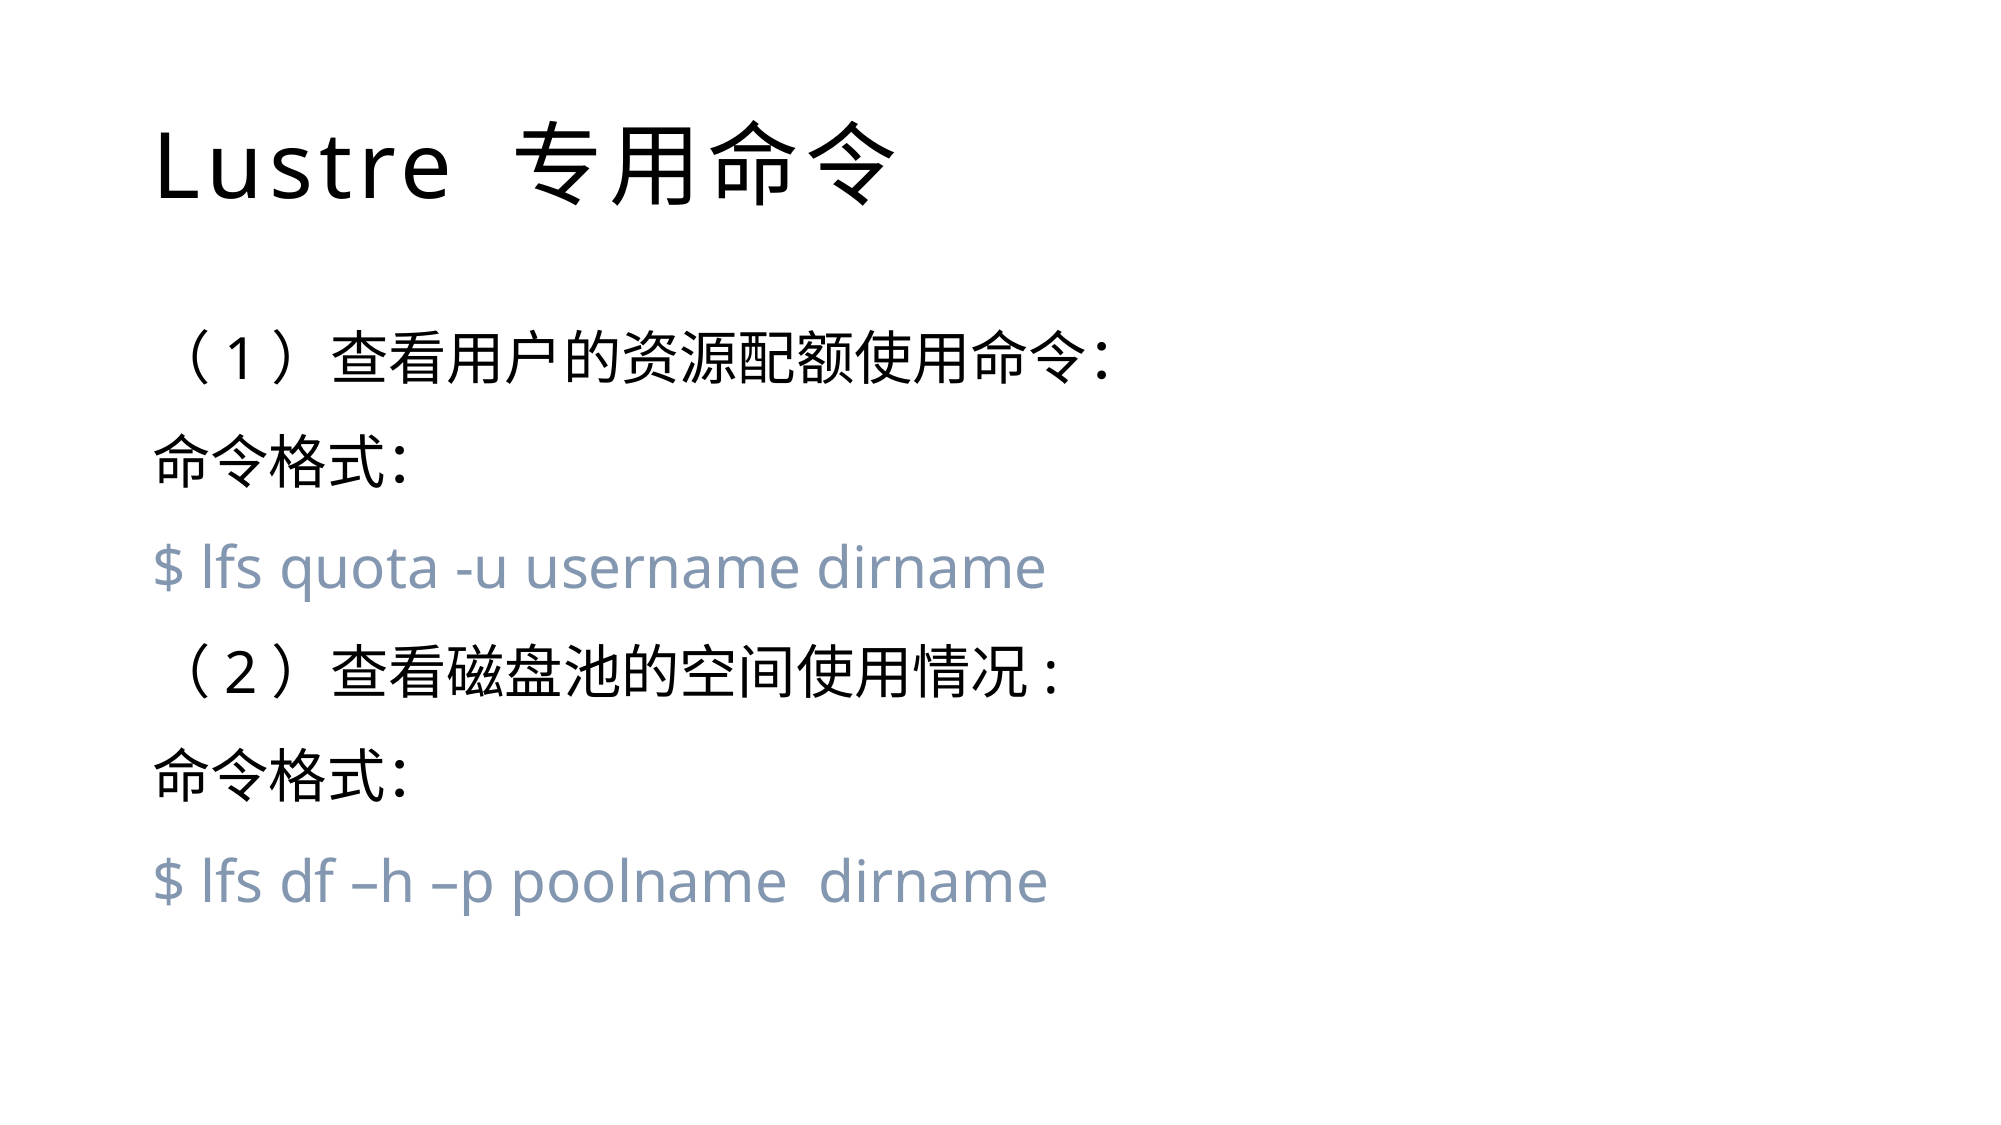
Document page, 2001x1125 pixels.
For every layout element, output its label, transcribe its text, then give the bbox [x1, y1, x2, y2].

title Lustre 专用命令 [137, 59, 1863, 278]
list （1）查看用户的资源配额使用命令： 命令格式： $ lfs quota -u username dirname （2）查看磁盘池的空间使用情况: 命令格式： $ lfs df –h –p poolname dirname [137, 299, 1863, 1014]
